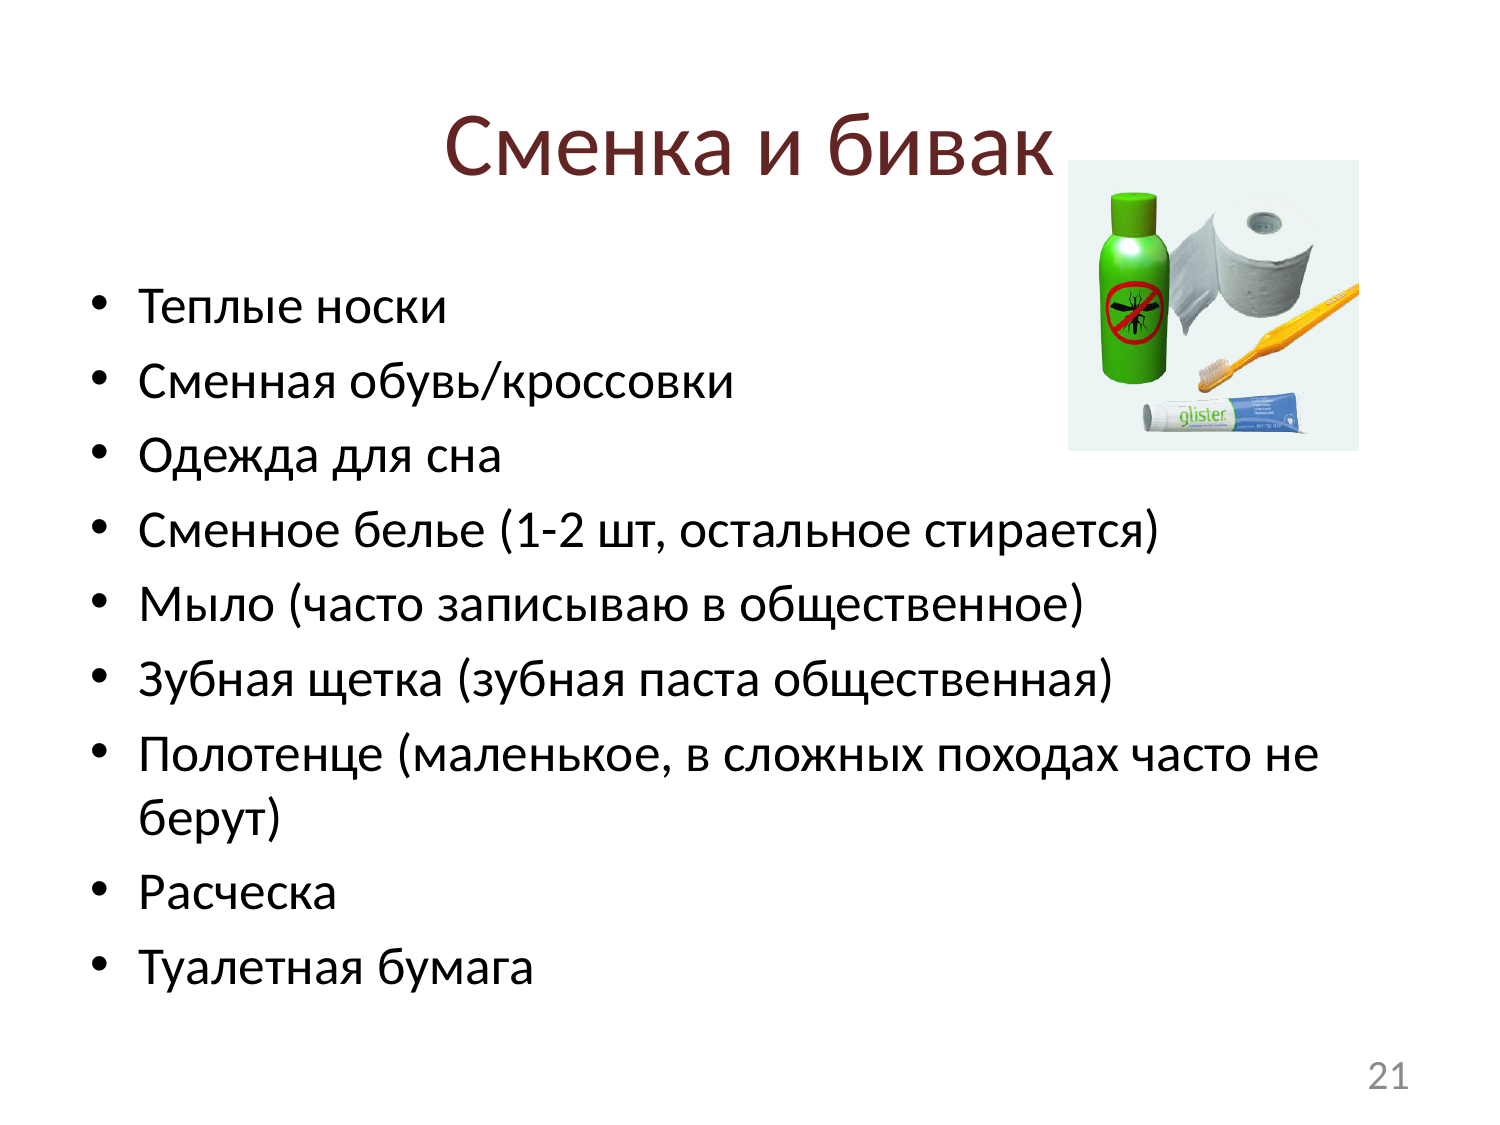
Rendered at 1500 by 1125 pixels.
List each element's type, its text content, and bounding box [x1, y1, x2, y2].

picture [1068, 160, 1359, 451]
title Сменка и бивак [75, 45, 1425, 233]
list Теплые носки Сменная обувь/кроссовки Одежда для сна Сменное белье (1-2 шт, остальное стирается) Мыло (часто записываю в общественное) Зубная щетка (зубная паста общественная) Полотенце (маленькое, в сложных походах часто не берут) Расческа Туалетная бумага [75, 262, 1425, 1005]
slide_number 21 [1074, 1042, 1425, 1103]
